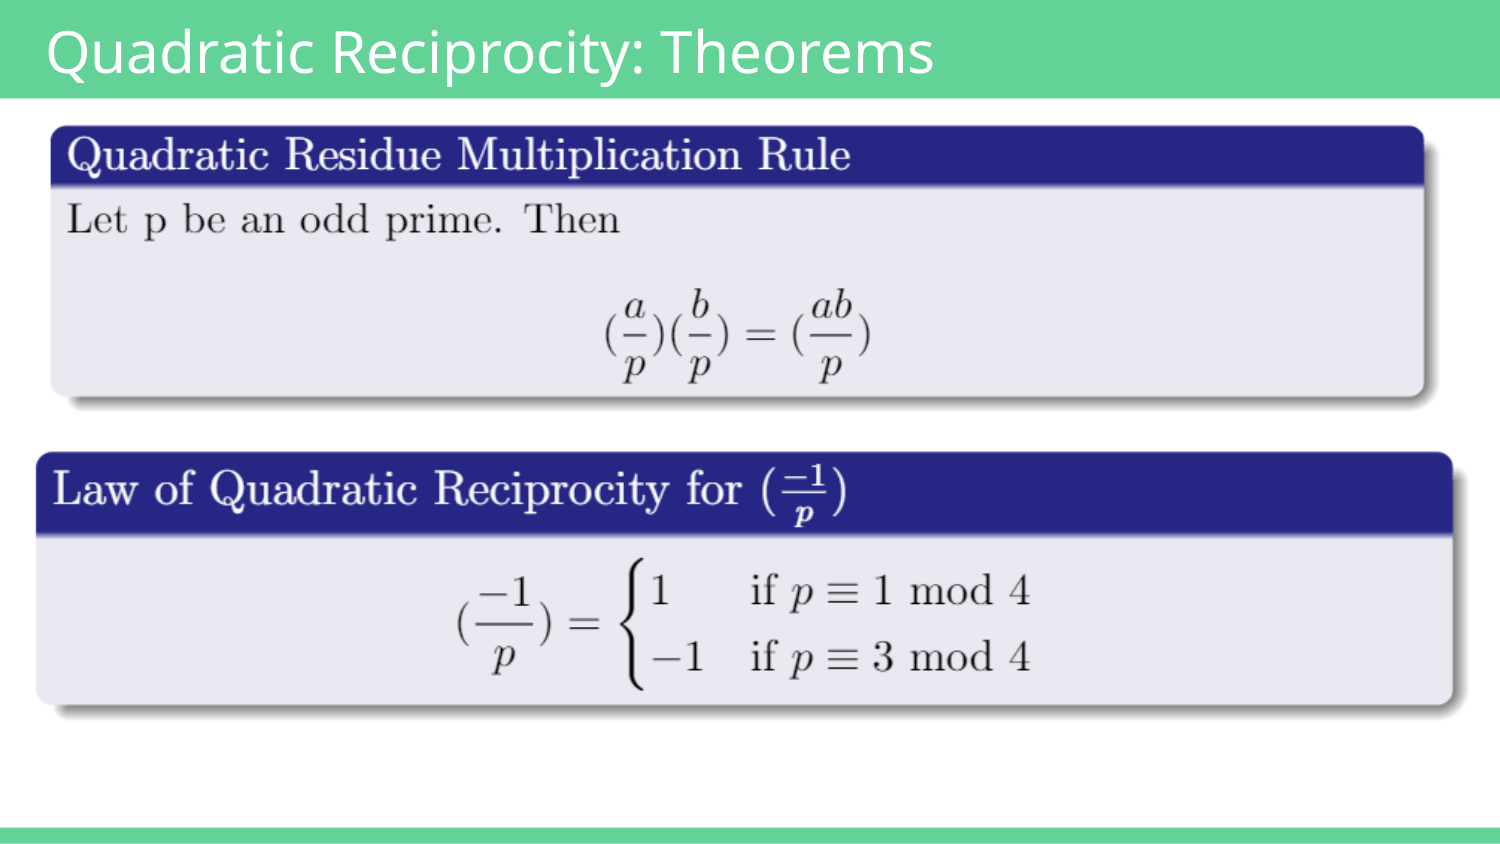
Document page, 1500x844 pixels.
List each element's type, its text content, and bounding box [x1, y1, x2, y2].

picture [45, 118, 1451, 418]
picture [24, 437, 1476, 754]
title Quadratic Reciprocity: Theorems [0, 0, 1500, 99]
